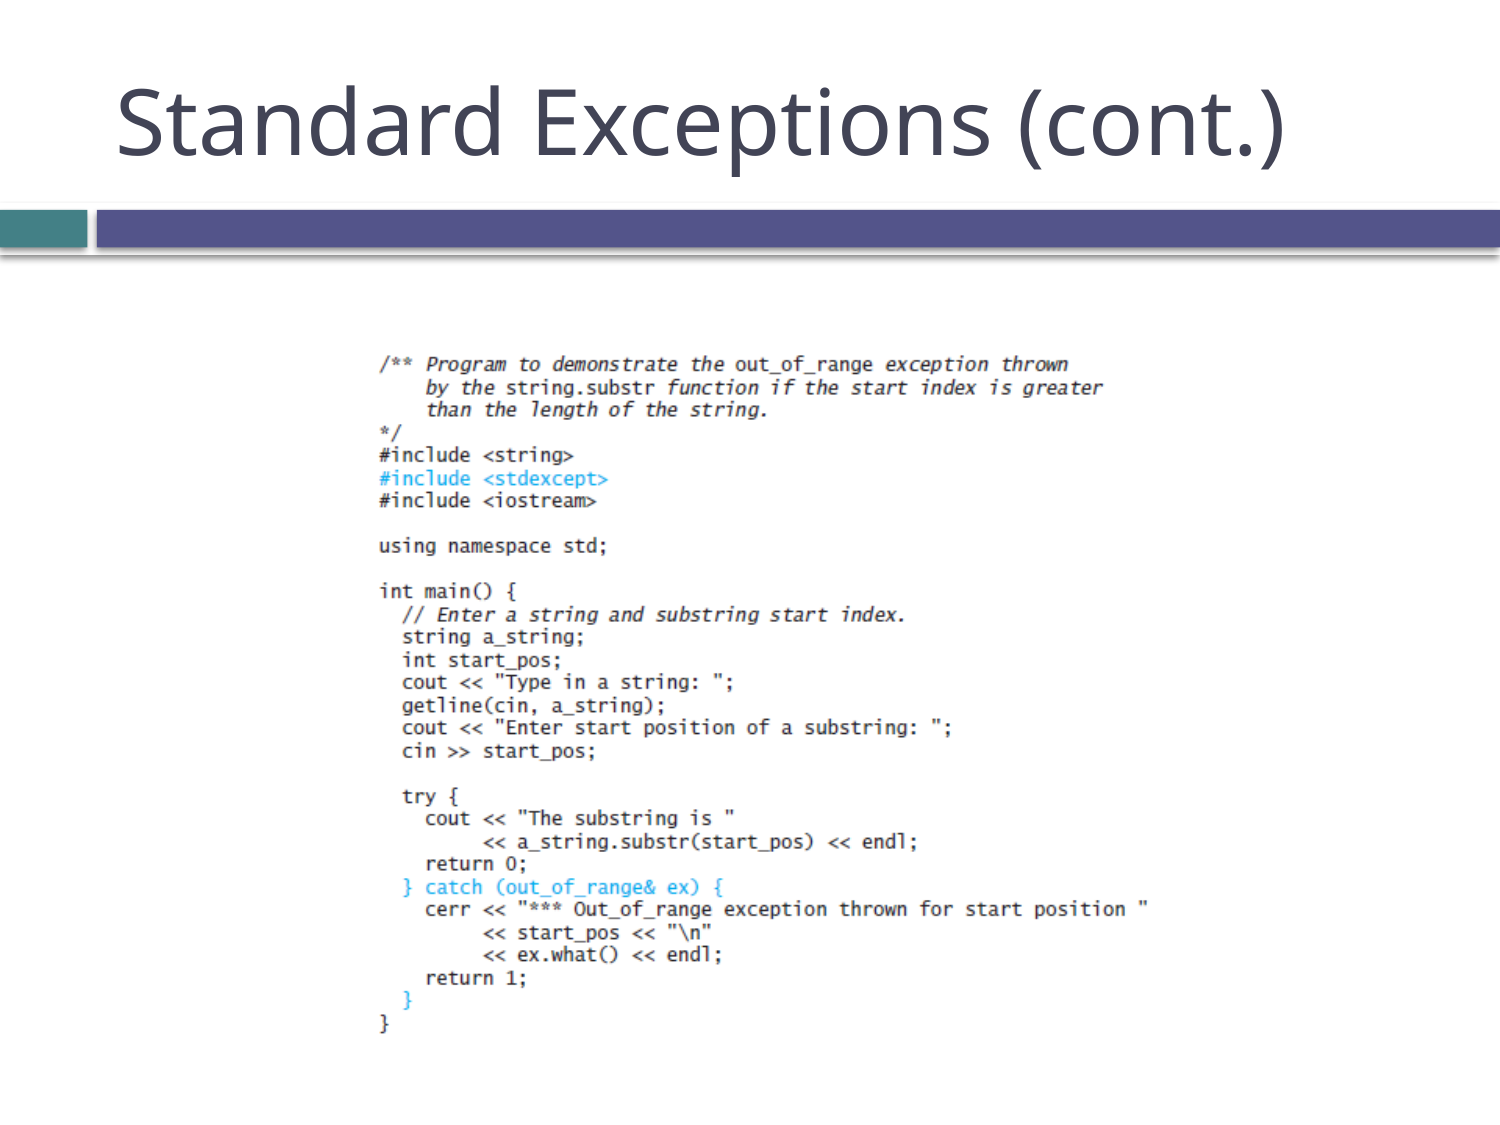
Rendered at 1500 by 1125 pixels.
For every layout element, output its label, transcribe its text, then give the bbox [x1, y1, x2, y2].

title Standard Exceptions (cont.) [100, 37, 1439, 201]
slide_number [0, 208, 88, 249]
picture [374, 351, 1151, 1043]
